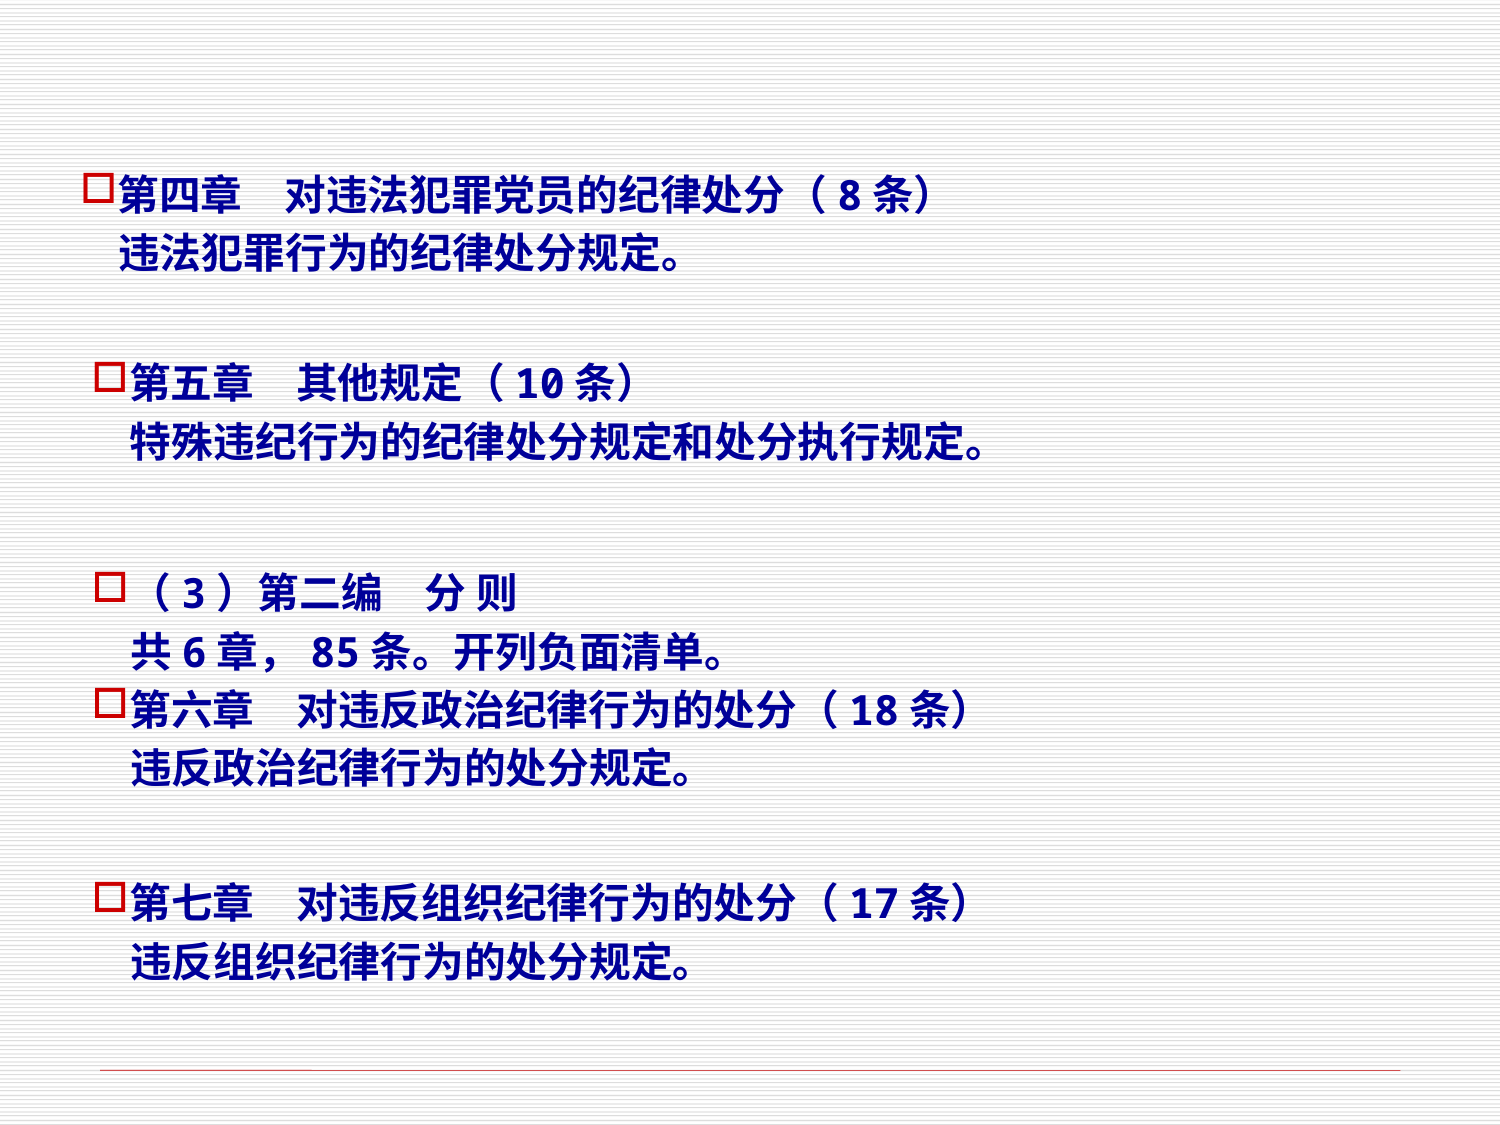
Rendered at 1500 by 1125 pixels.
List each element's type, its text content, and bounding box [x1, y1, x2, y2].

text_box （3）第二编 分 则 共6章，85条。开列负面清单。 第六章 对违反政治纪律行为的处分（18条） 违反政治纪律行为的处分规定。 [76, 559, 1424, 800]
text_box 第七章 对违反组织纪律行为的处分（17条） 违反组织纪律行为的处分规定。 [76, 869, 1412, 1035]
list 第四章 对违法犯罪党员的纪律处分（8条） 违法犯罪行为的纪律处分规定。 [64, 160, 1424, 339]
picture [0, 0, 1500, 1125]
text_box 第五章 其他规定（10条） 特殊违纪行为的纪律处分规定和处分执行规定。 [76, 349, 1353, 473]
